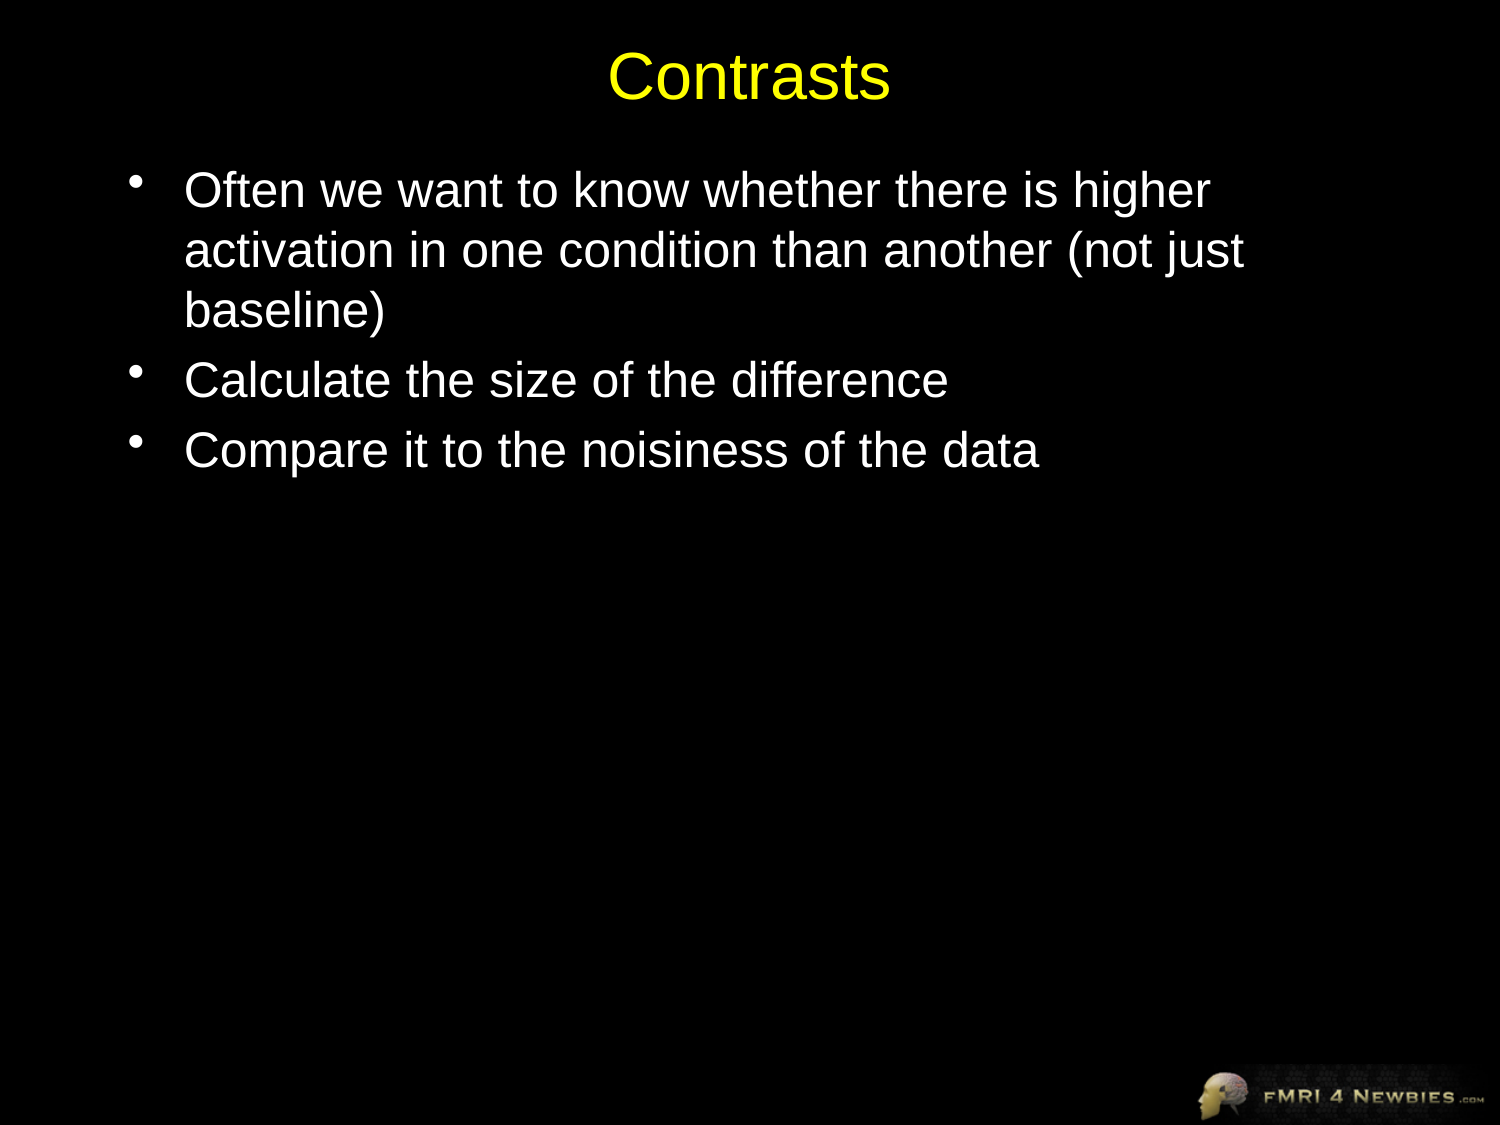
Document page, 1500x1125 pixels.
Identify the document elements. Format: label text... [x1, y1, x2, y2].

title Contrasts [112, 24, 1388, 121]
picture [1180, 1064, 1500, 1125]
list Often we want to know whether there is higher activation in one condition than another (not just baseline) Calculate the size of the difference Compare it to the noisiness of the data [112, 149, 1388, 1000]
